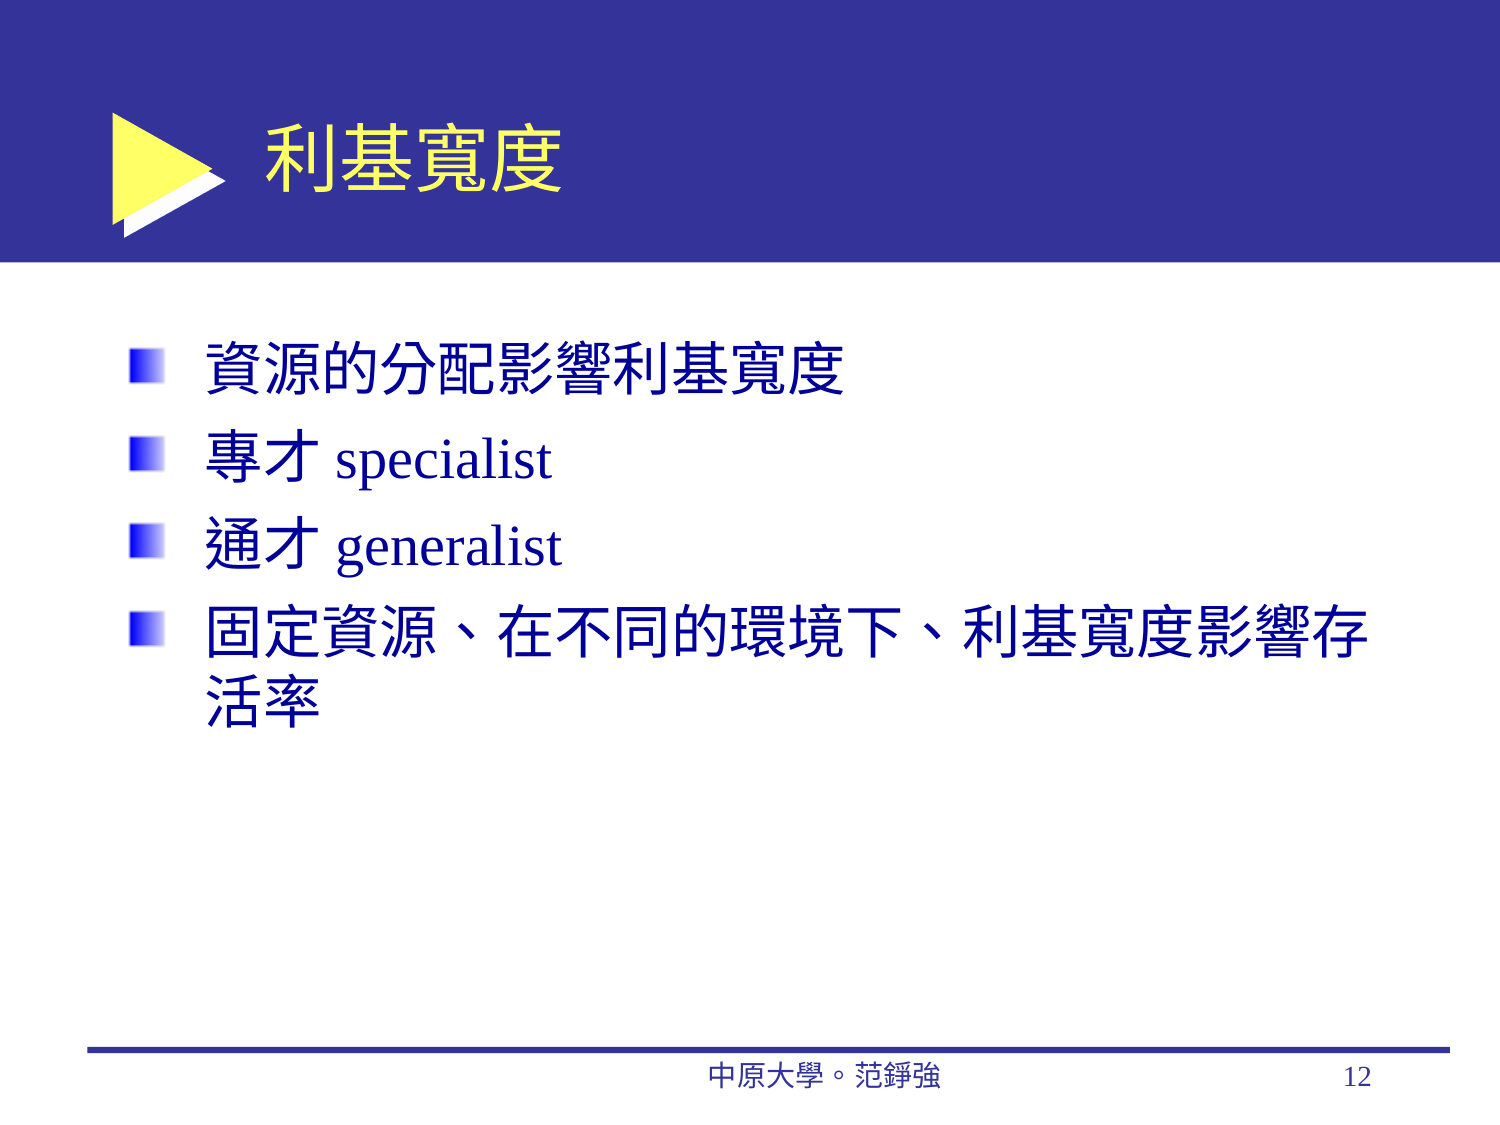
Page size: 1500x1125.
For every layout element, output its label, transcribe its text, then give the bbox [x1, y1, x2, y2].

picture [127, 434, 169, 476]
picture [127, 346, 169, 388]
footer 中原大學。范錚強 [587, 1050, 1063, 1125]
picture [127, 521, 169, 563]
picture [127, 609, 169, 651]
list 資源的分配影響利基寬度 專才specialist 通才generalist 固定資源、在不同的環境下、利基寬度影響存活率 [112, 324, 1388, 1000]
title 利基寬度 [249, 62, 1388, 250]
slide_number 12 [1074, 1050, 1388, 1125]
